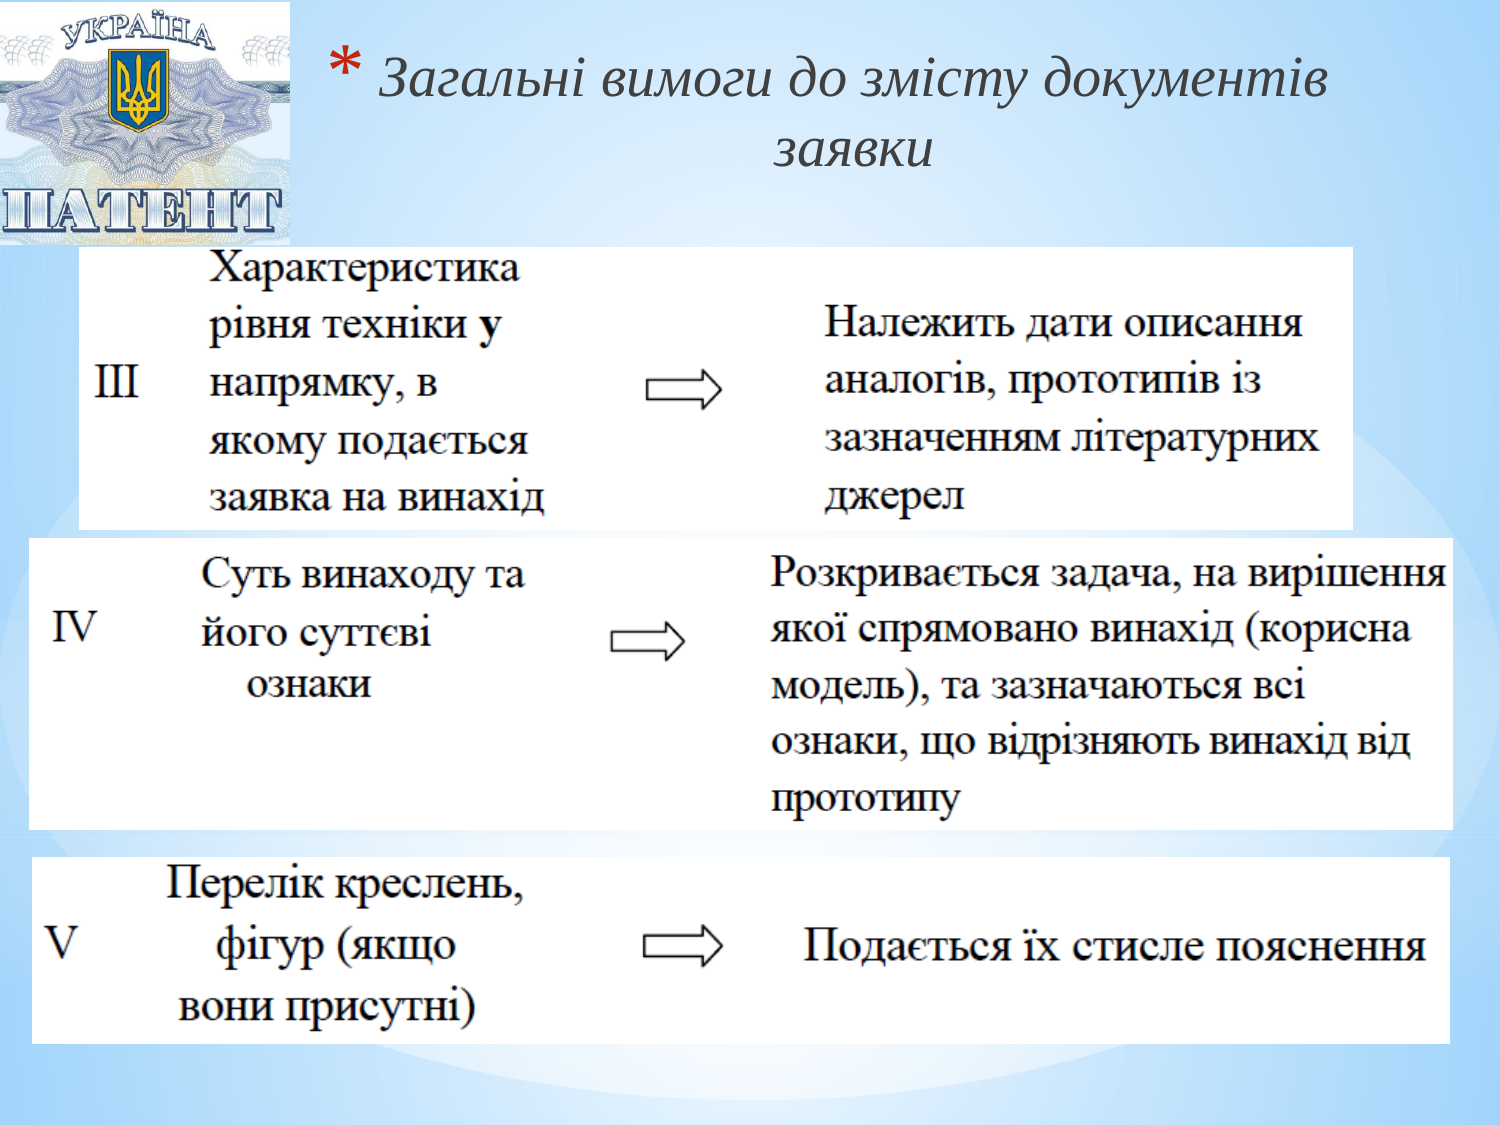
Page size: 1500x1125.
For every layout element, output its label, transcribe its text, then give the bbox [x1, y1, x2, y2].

picture [29, 538, 1453, 830]
picture [79, 247, 1353, 530]
picture [32, 857, 1450, 1045]
text_box Загальні вимоги до змісту документів заявки [295, 30, 1427, 171]
picture [0, 2, 290, 245]
